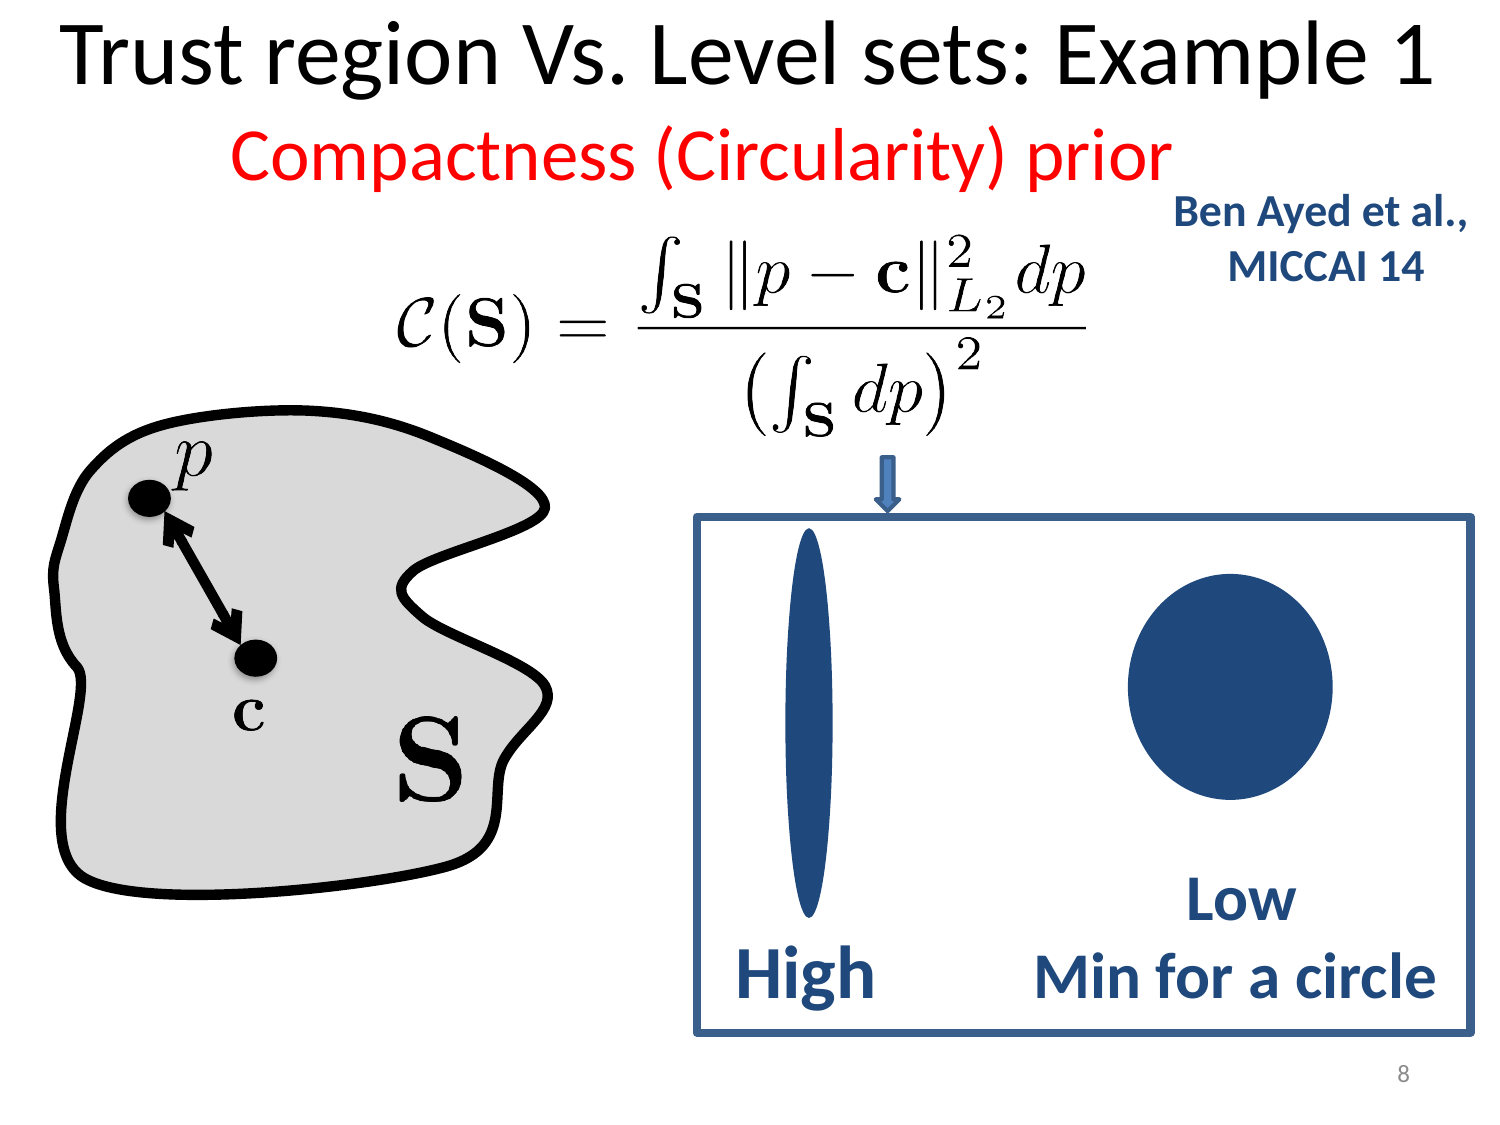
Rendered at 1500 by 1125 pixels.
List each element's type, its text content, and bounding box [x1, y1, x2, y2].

picture [171, 441, 213, 491]
text_box [128, 479, 171, 517]
picture [397, 234, 1086, 437]
slide_number 8 [1074, 1042, 1425, 1103]
text_box [1125, 571, 1335, 802]
text_box [695, 515, 1473, 882]
picture [233, 699, 264, 731]
text_box [234, 639, 278, 677]
picture [399, 716, 463, 802]
text_box [783, 526, 835, 882]
text_box Low Min for a circle [954, 847, 1500, 1020]
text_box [164, 510, 241, 646]
text_box [1101, 1020, 1473, 1035]
text_box Ben Ayed et al., MICCAI 14 [1034, 227, 1500, 298]
text_box High [525, 882, 1101, 1055]
text_box [873, 455, 902, 514]
text_box [50, 408, 550, 897]
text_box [16, 0, 1500, 220]
